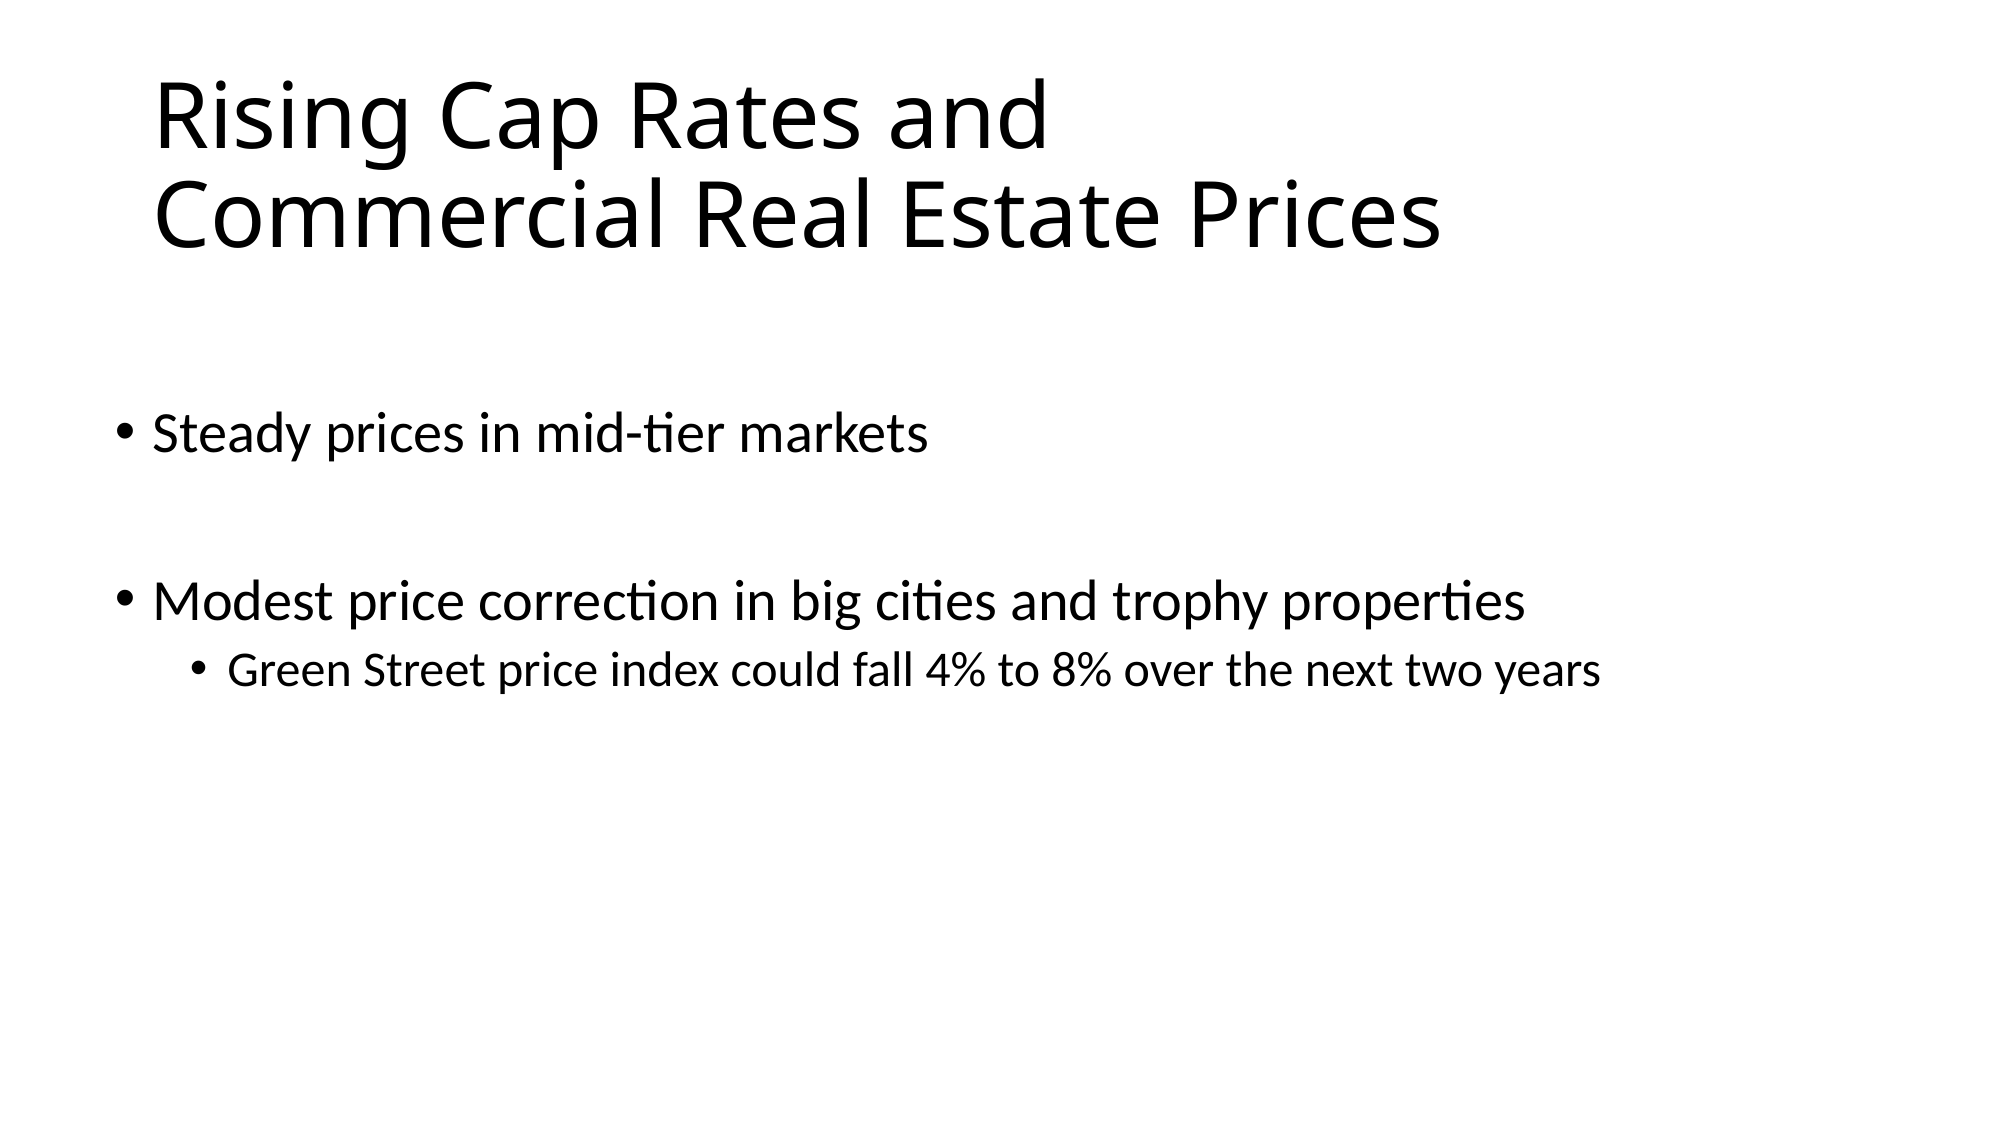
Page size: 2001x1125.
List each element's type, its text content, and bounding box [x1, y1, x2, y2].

list Steady prices in mid-tier markets Modest price correction in big cities and trophy properties Green Street price index could fall 4% to 8% over the next two years [99, 395, 1900, 1005]
title Rising Cap Rates and Commercial Real Estate Prices [137, 59, 1863, 278]
